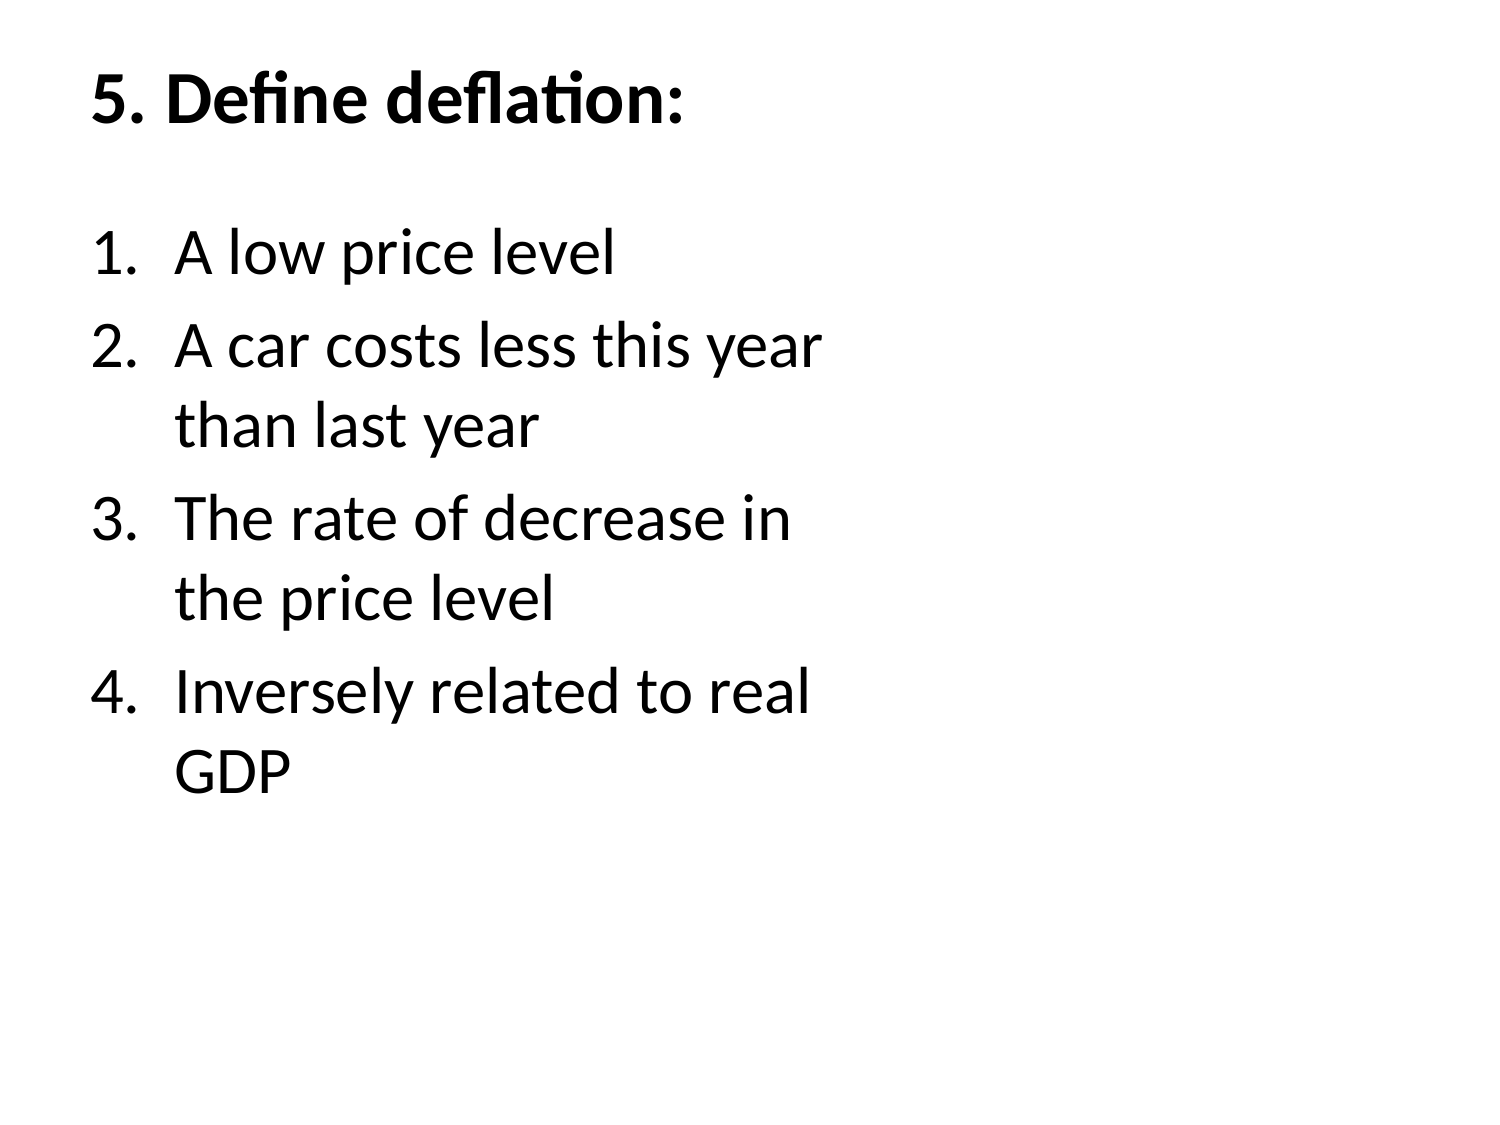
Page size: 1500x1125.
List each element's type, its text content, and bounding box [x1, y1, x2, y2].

list A low price level A car costs less this year than last year The rate of decrease in the price level Inversely related to real GDP [75, 200, 900, 913]
title 5. Define deflation: [75, 37, 1425, 150]
